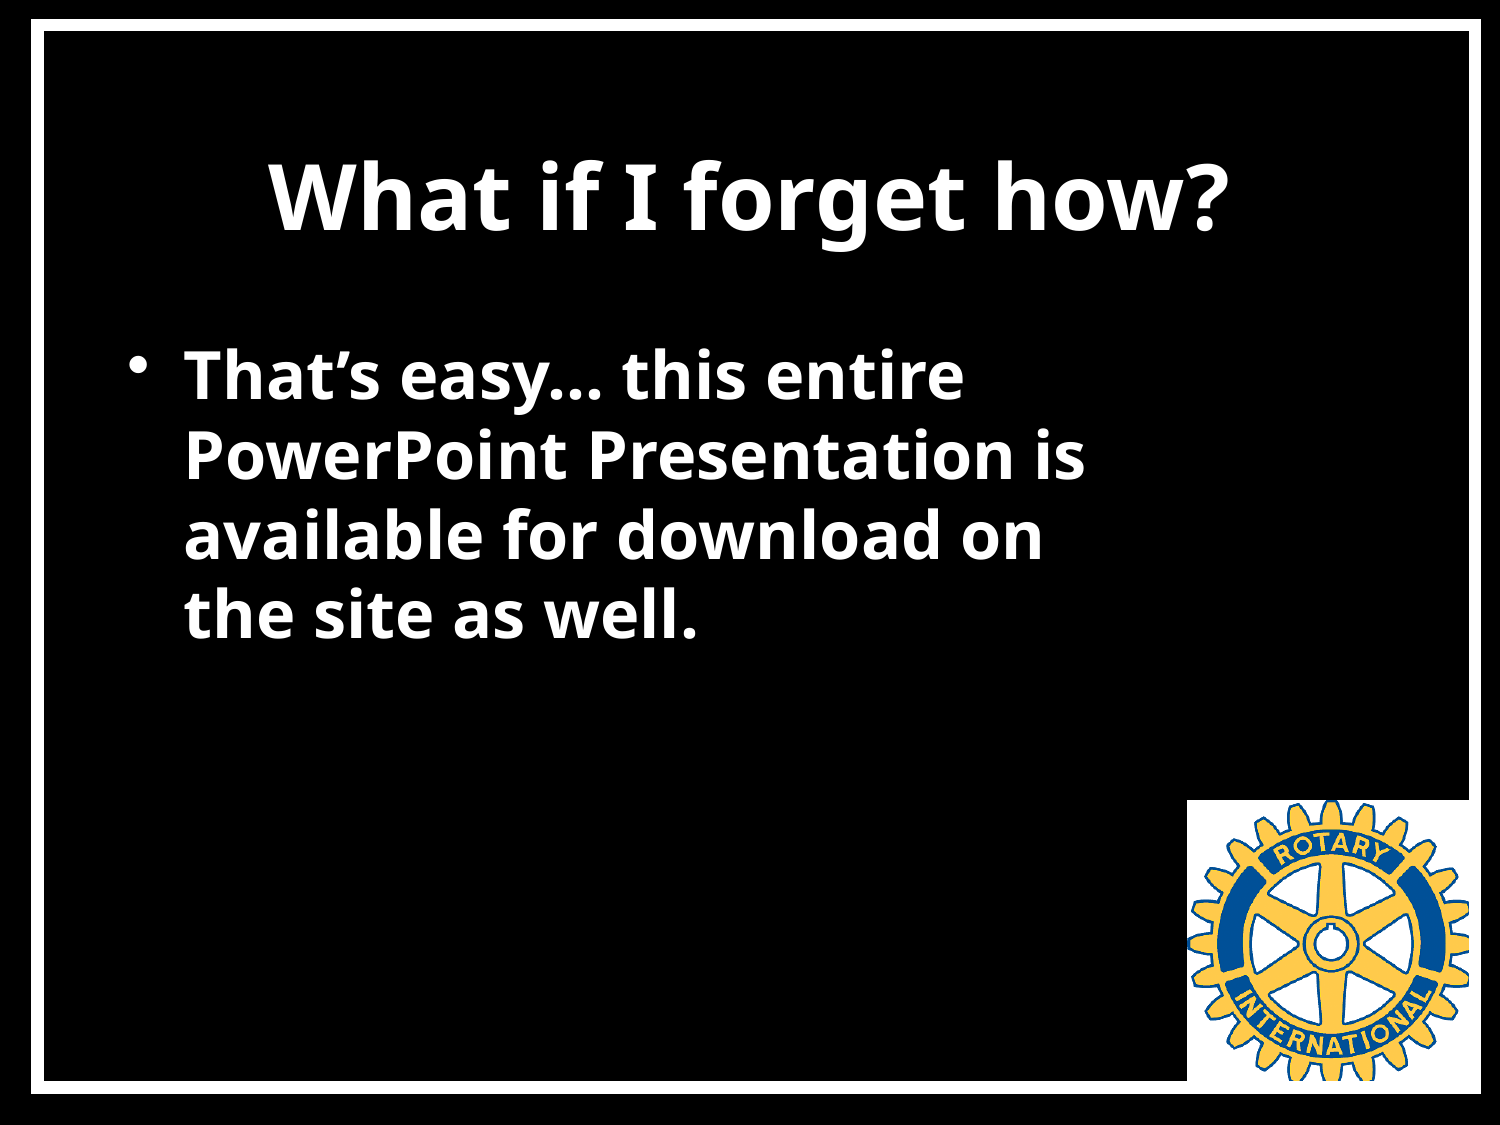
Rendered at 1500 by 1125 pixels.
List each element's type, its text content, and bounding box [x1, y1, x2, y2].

picture [1187, 800, 1469, 1081]
title What if I forget how? [112, 99, 1388, 288]
list That’s easy… this entire PowerPoint Presentation is available for download on the site as well. [112, 324, 1188, 1025]
